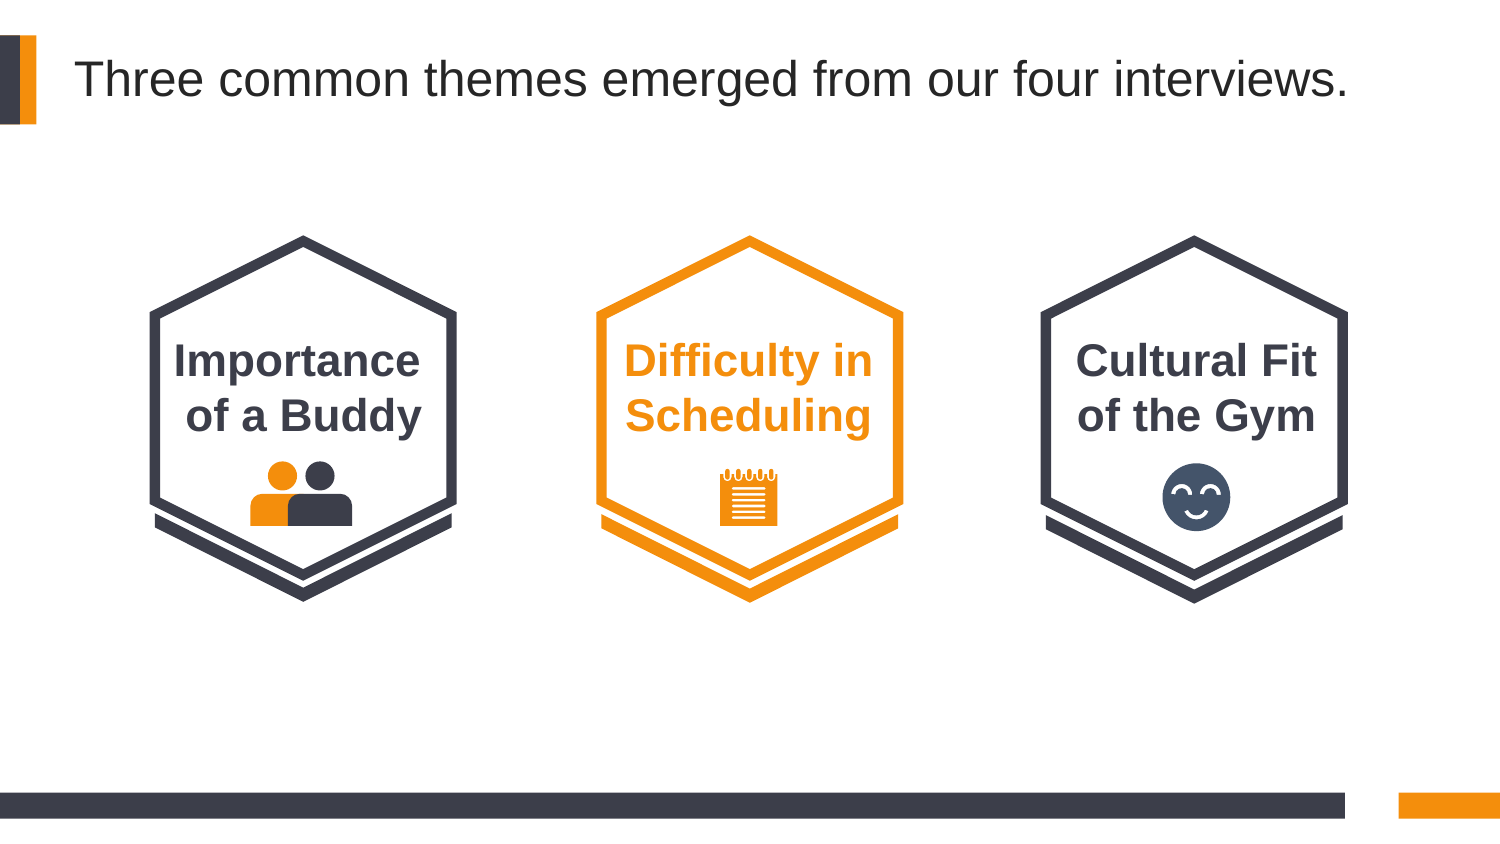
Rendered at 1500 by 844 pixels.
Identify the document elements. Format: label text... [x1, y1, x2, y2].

text_box [154, 499, 452, 575]
text_box [250, 499, 289, 526]
text_box [601, 241, 899, 575]
text_box [1045, 515, 1343, 604]
text_box [287, 499, 353, 526]
text_box [601, 514, 899, 603]
text_box Difficulty in Scheduling [610, 324, 888, 429]
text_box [99, 324, 587, 490]
text_box [154, 513, 452, 602]
list Three common themes emerged from our four interviews. [62, 35, 1482, 125]
text_box [154, 241, 452, 323]
text_box [1045, 241, 1343, 575]
text_box [720, 468, 778, 526]
text_box [1162, 463, 1231, 532]
text_box Cultural Fit of the Gym [1048, 324, 1345, 394]
